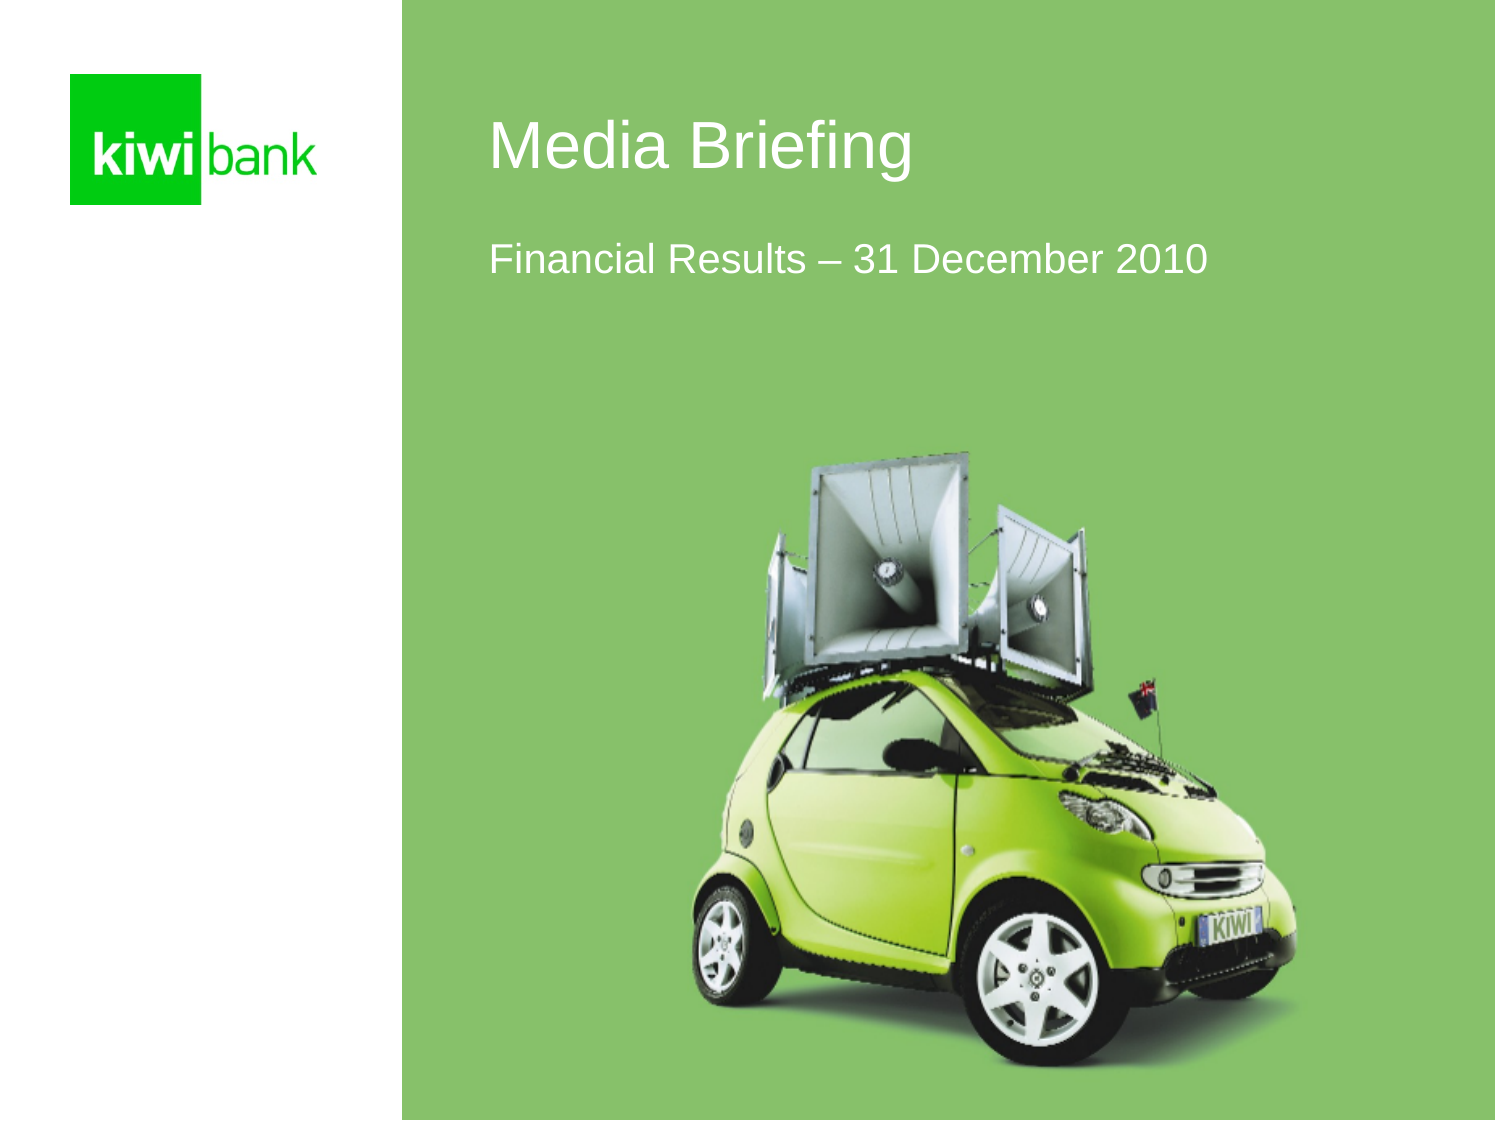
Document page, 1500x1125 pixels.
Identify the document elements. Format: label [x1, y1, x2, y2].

picture [69, 73, 317, 205]
picture [402, 0, 1500, 1125]
